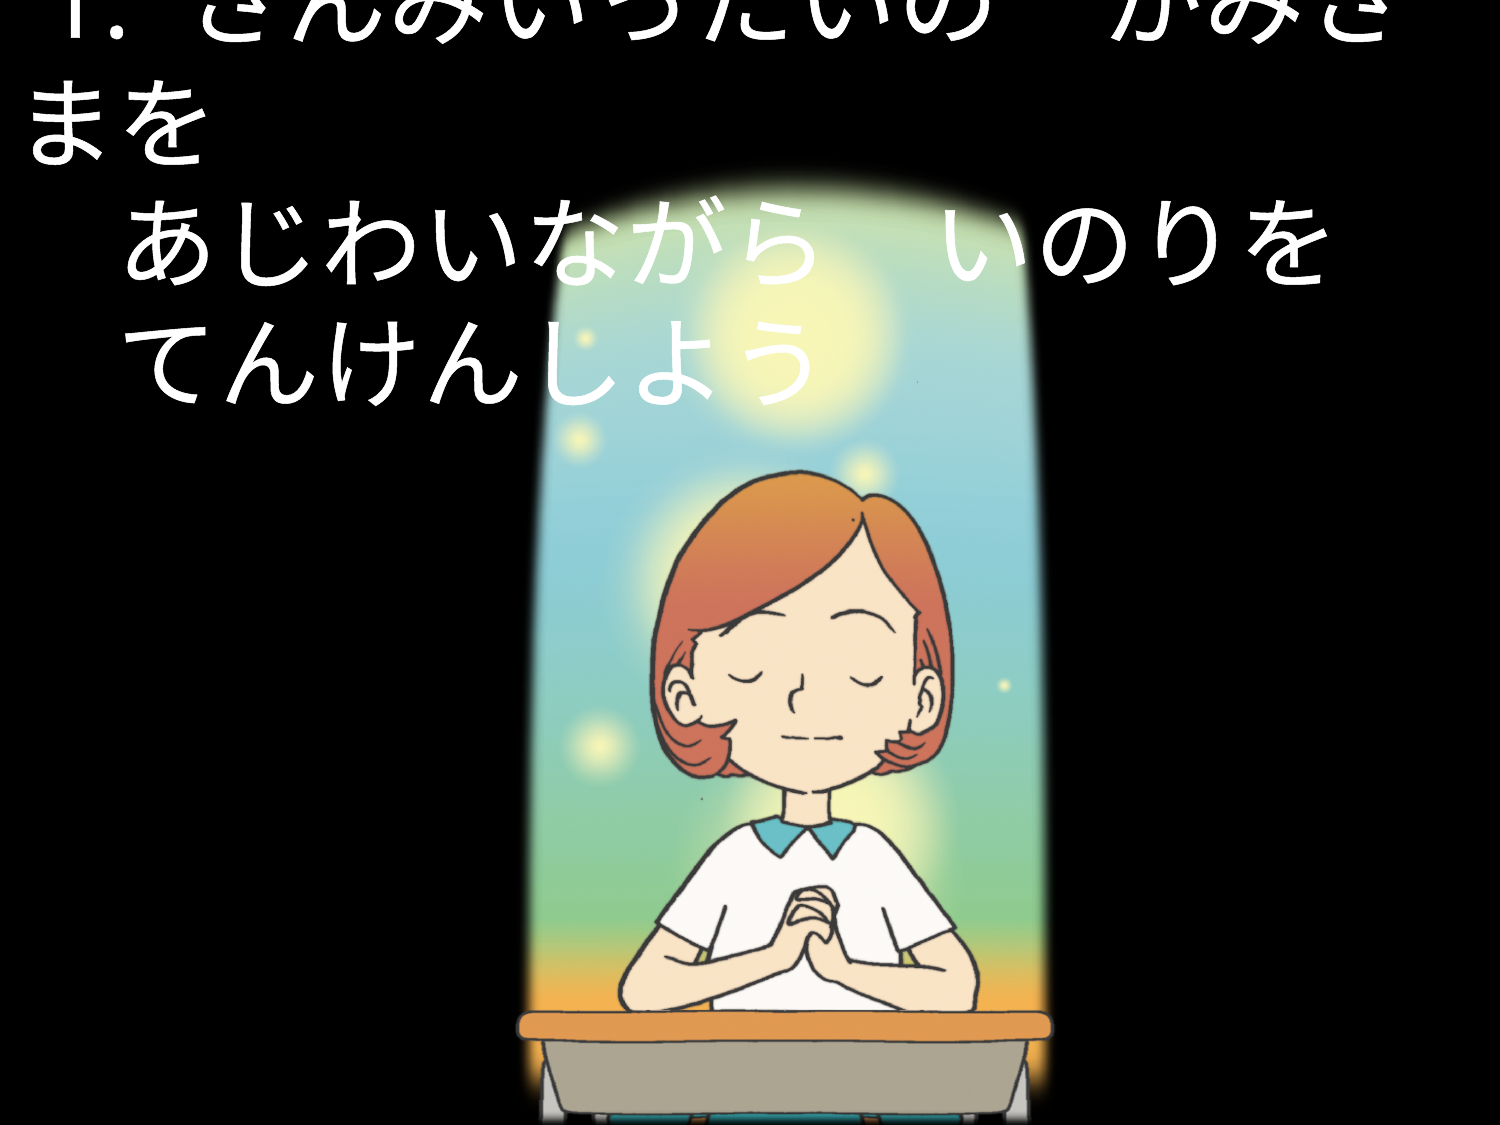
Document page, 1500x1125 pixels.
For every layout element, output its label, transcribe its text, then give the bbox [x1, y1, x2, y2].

title 1. さんみいったいの かみさまを あじわいながら いのりを てんけんしよう [0, 66, 1500, 279]
picture [513, 157, 1058, 1125]
